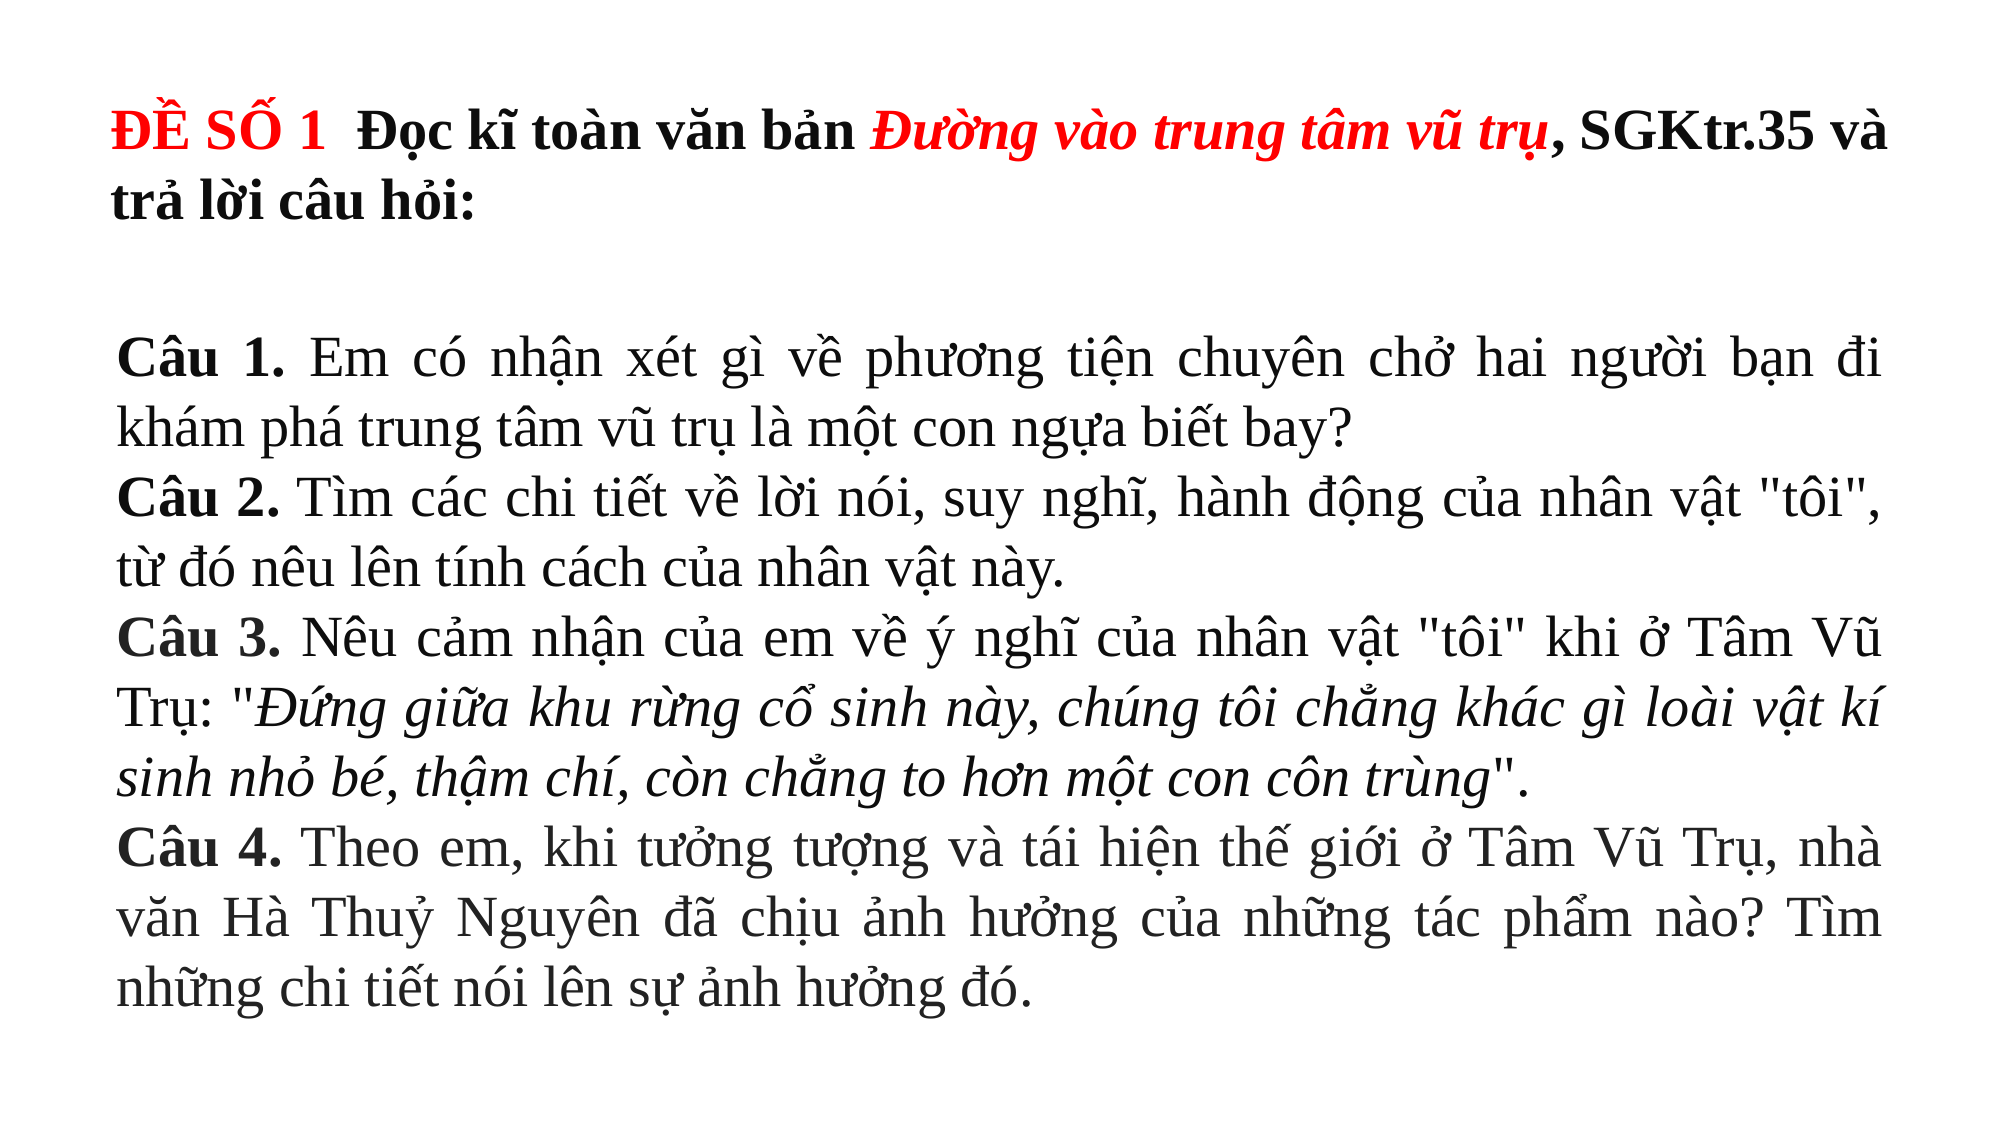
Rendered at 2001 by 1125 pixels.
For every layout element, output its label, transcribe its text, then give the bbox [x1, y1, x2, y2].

text_box Câu 1. Em có nhận xét gì về phương tiện chuyên chở hai người bạn đi khám phá trung tâm vũ trụ là một con ngựa biết bay? Câu 2. Tìm các chi tiết về lời nói, suy nghĩ, hành động của nhân vật "tôi", từ đó nêu lên tính cách của nhân vật này. Câu 3. Nêu cảm nhận của em về ý nghĩ của nhân vật "tôi" khi ở Tâm Vũ Trụ: "Đứng giữa khu rừng cổ sinh này, chúng tôi chẳng khác gì loài vật kí sinh nhỏ bé, thậm chí, còn chẳng to hơn một con côn trùng". Câu 4. Theo em, khi tưởng tượng và tái hiện thế giới ở Tâm Vũ Trụ, nhà văn Hà Thuỷ Nguyên đã chịu ảnh hưởng của những tác phẩm nào? Tìm những chi tiết nói lên sự ảnh hưởng đó. [101, 310, 1899, 1026]
text_box ĐỀ SỐ 1 Đọc kĩ toàn văn bản Đường vào trung tâm vũ trụ, SGKtr.35 và trả lời câu hỏi: [95, 83, 1904, 309]
